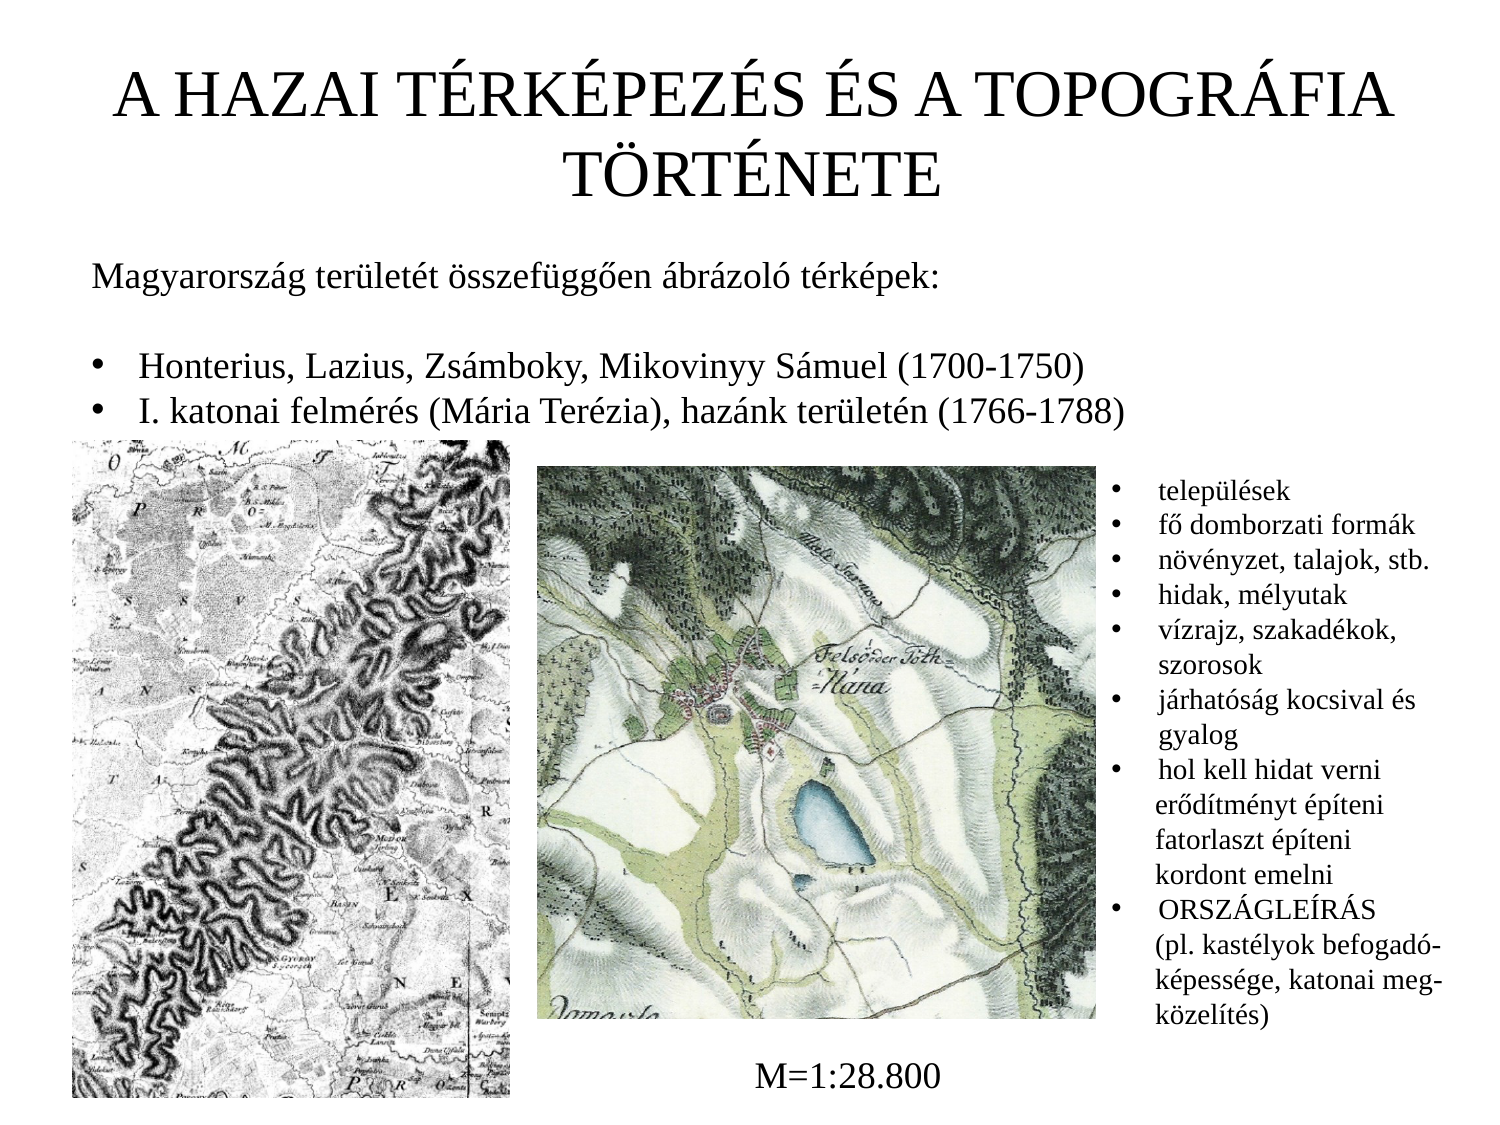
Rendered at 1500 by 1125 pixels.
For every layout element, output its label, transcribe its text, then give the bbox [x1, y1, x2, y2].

text_box M=1:28.800 [739, 1043, 957, 1104]
picture [72, 440, 511, 1098]
picture [537, 465, 1097, 1019]
text_box A HAZAI TÉRKÉPEZÉS ÉS A TOPOGRÁFIA TÖRTÉNETE [2, 42, 1500, 218]
text_box települések fő domborzati formák növényzet, talajok, stb. hidak, mélyutak vízrajz, szakadékok, szorosok járhatóság kocsival és gyalog hol kell hidat verni erődítményt építeni fatorlaszt építeni kordont emelni ORSZÁGLEÍRÁS (pl. kastélyok befogadó- képessége, katonai meg- közelítés) [1096, 463, 1475, 1038]
text_box Magyarország területét összefüggően ábrázoló térképek: Honterius, Lazius, Zsámboky, Mikovinyy Sámuel (1700-1750) I. katonai felmérés (Mária Terézia), hazánk területén (1766-1788) [76, 243, 1447, 439]
